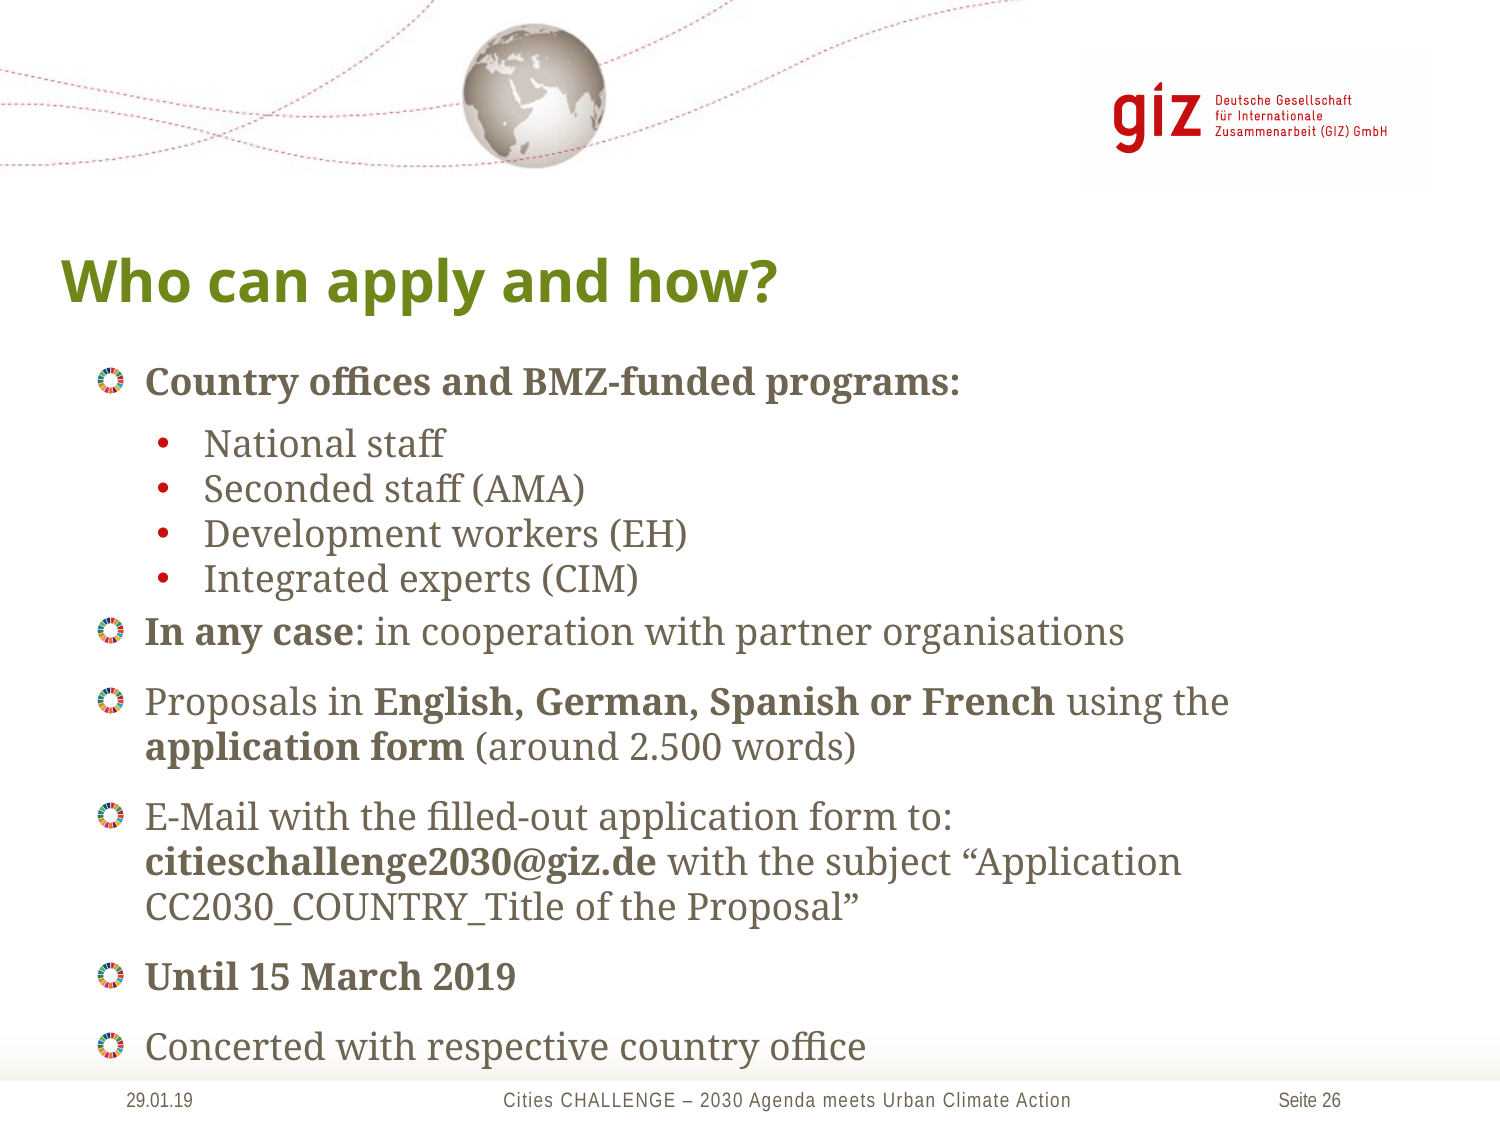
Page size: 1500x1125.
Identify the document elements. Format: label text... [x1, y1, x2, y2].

picture [97, 617, 124, 644]
picture [97, 802, 124, 829]
text_box Who can apply and how? [46, 243, 1341, 371]
picture [1085, 49, 1432, 194]
picture [0, 0, 1063, 192]
picture [97, 367, 124, 394]
text_box Country offices and BMZ-funded programs: National staff Seconded staff (AMA) Development workers (EH) Integrated experts (CIM) In any case: in cooperation with partner organisations Proposals in English, German, Spanish or French using the application form (around 2.500 words) E-Mail with the filled-out application form to: citieschallenge2030@giz.de with the subject “Application CC2030_COUNTRY_Title of the Proposal” Until 15 March 2019 Concerted with respective country office [82, 350, 1359, 837]
footer Cities CHALLENGE – 2030 Agenda meets Urban Climate Action [469, 1079, 1106, 1121]
picture [0, 959, 1500, 1081]
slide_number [111, 1079, 325, 1121]
picture [97, 687, 124, 714]
